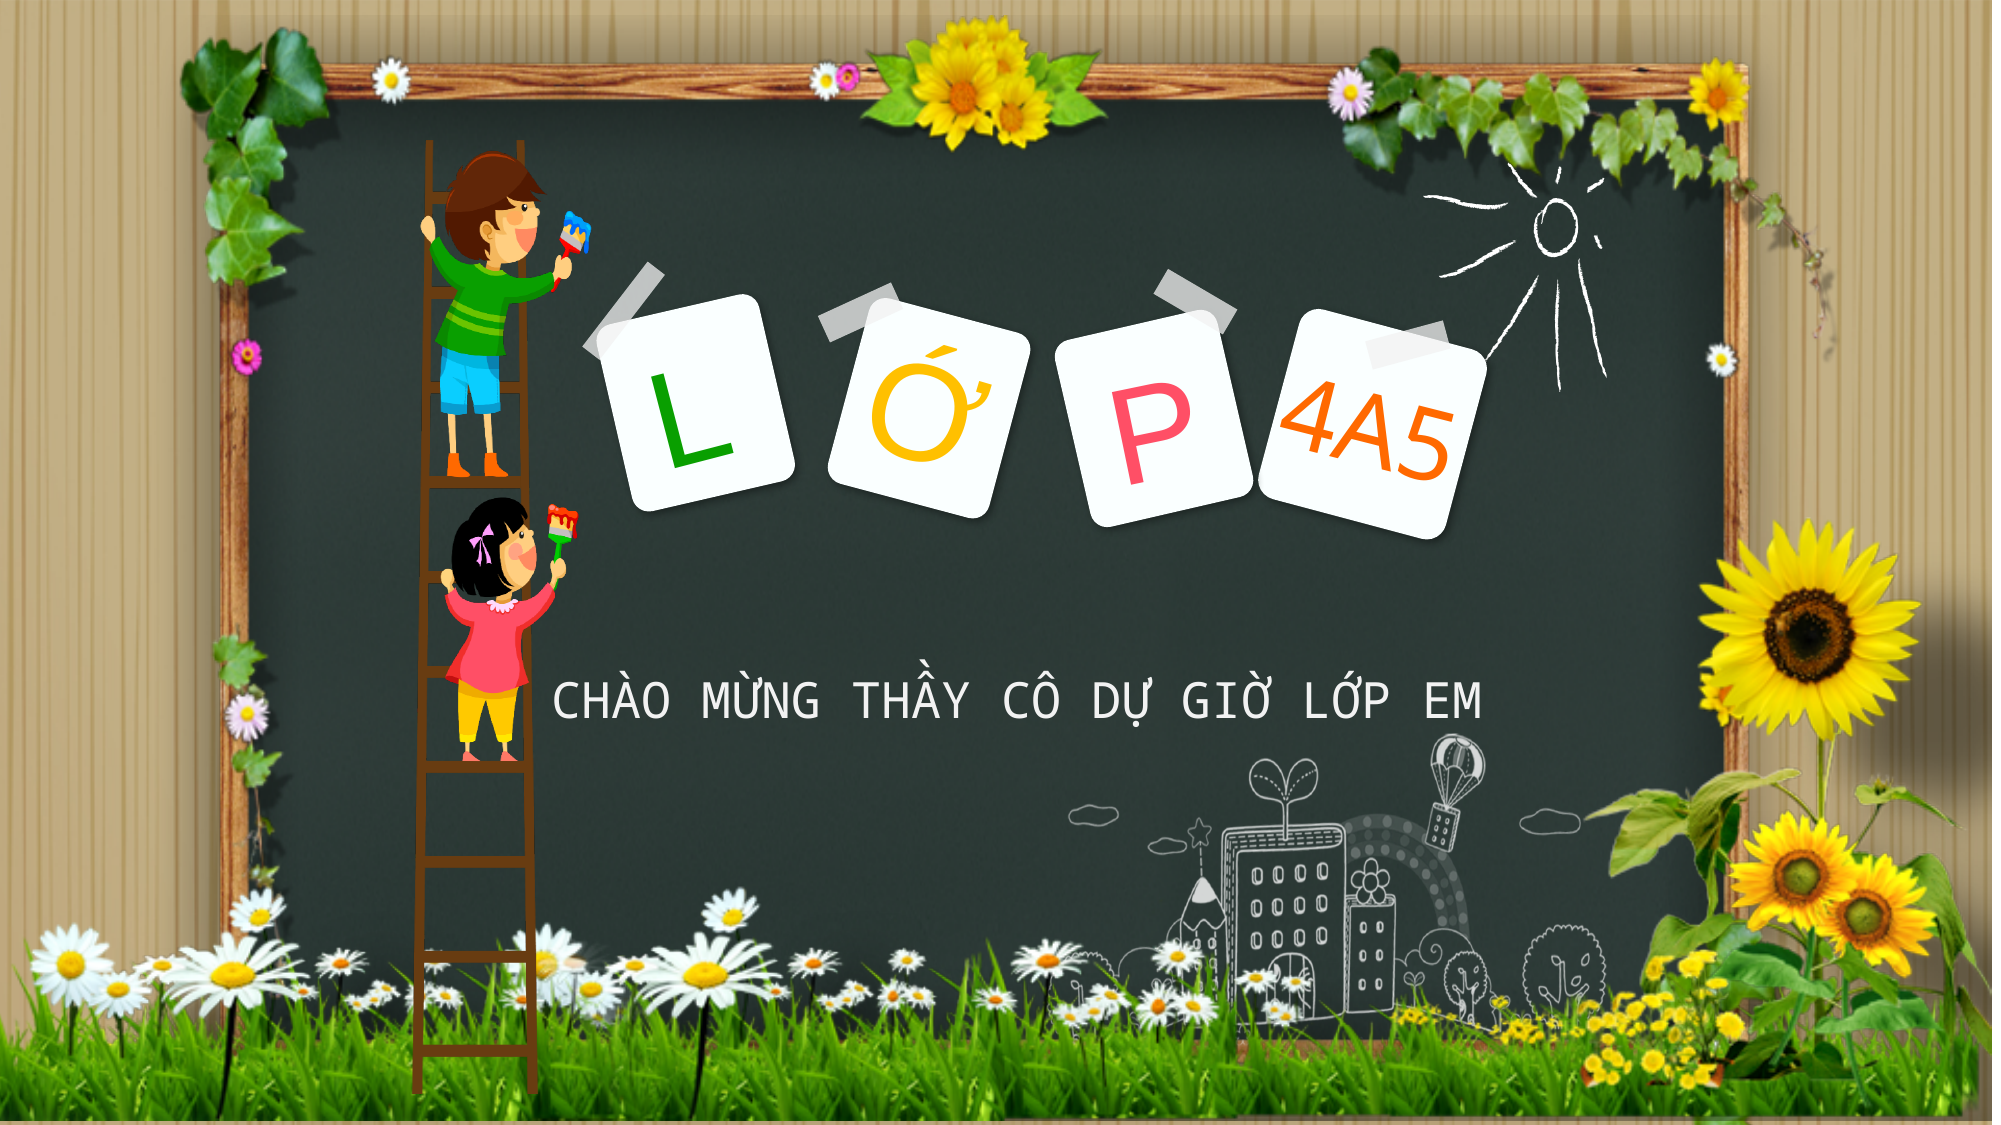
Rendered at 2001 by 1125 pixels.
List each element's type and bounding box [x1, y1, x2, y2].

text_box [612, 306, 780, 501]
text_box [845, 312, 1013, 505]
text_box [1070, 322, 1238, 517]
picture [0, 0, 1992, 1125]
text_box [1264, 325, 1571, 523]
